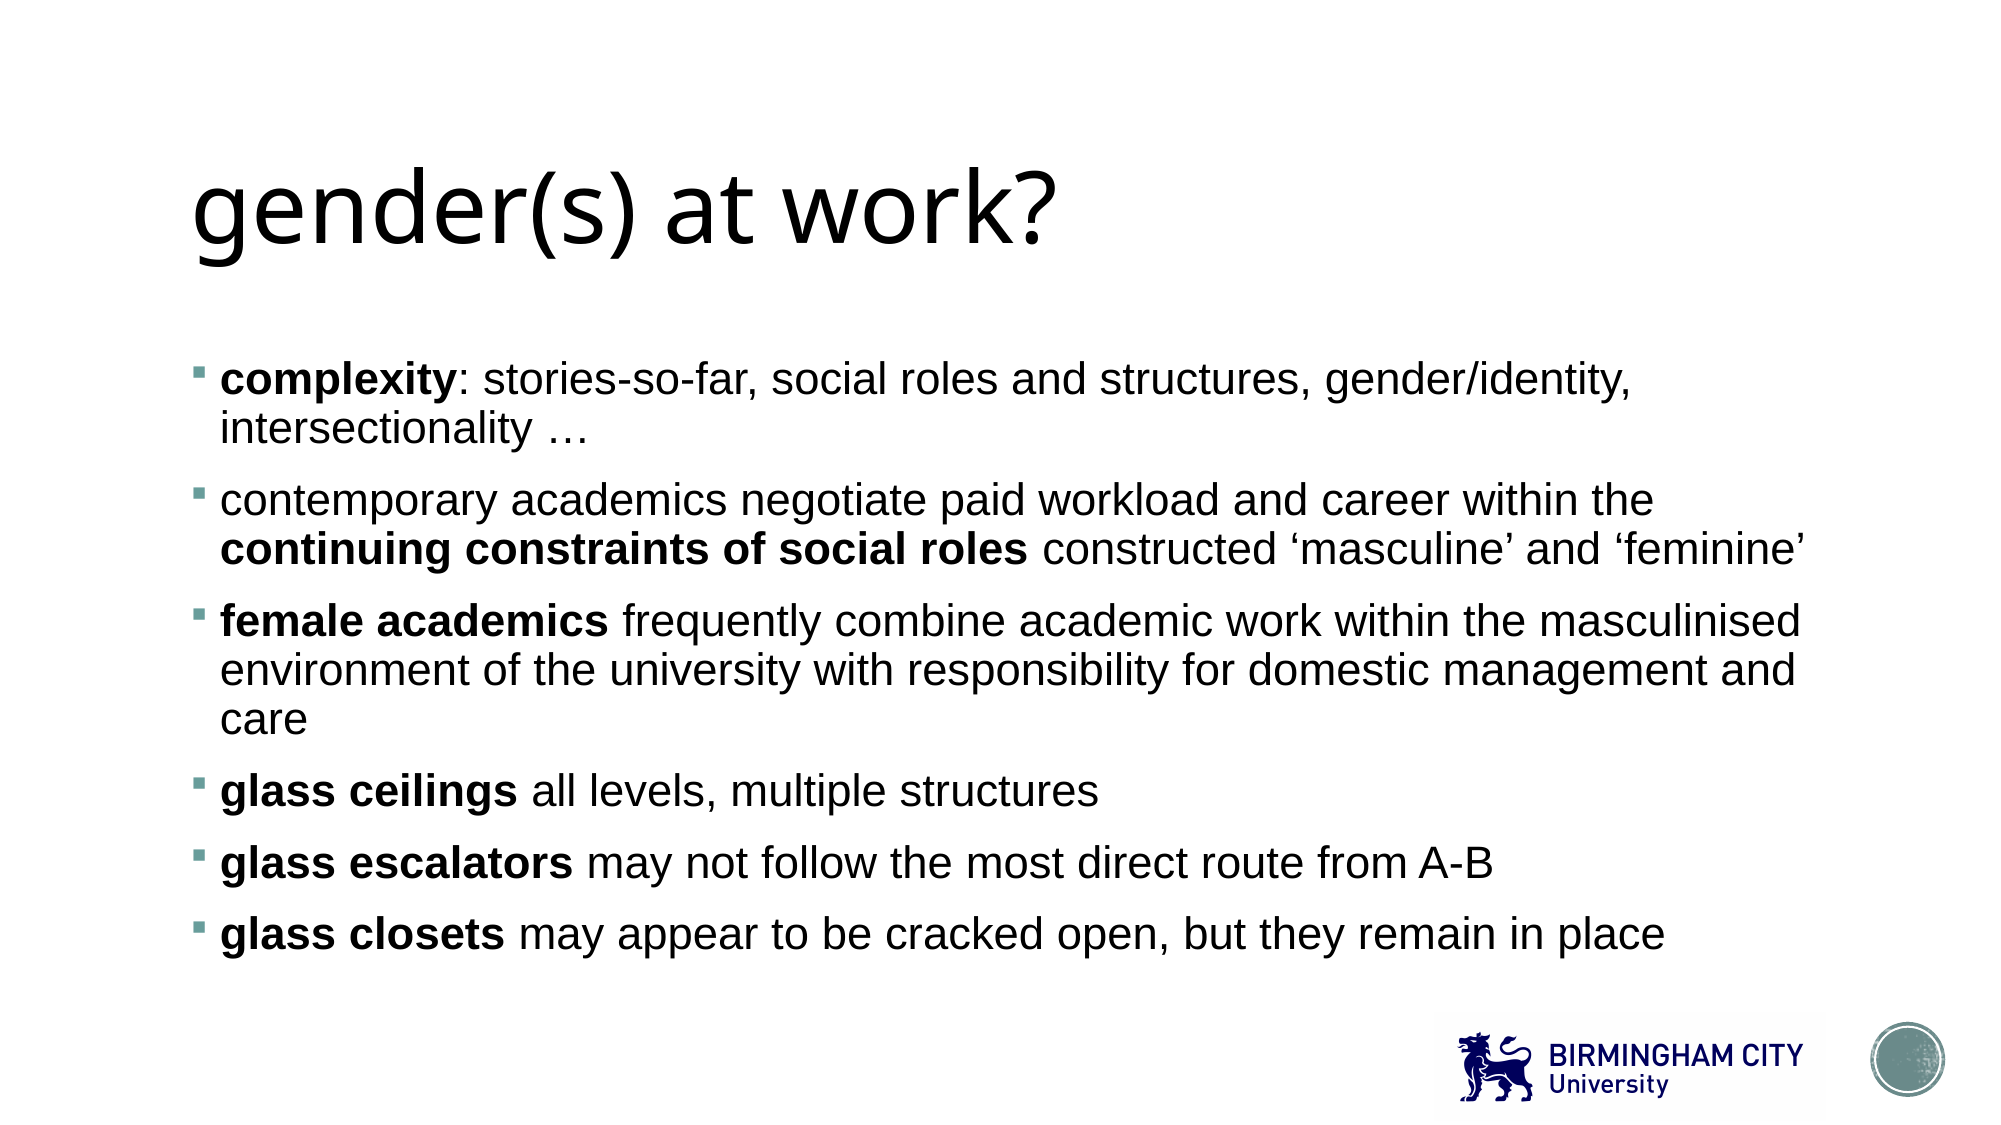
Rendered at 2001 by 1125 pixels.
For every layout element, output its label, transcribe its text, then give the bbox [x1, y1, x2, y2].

list complexity: stories-so-far, social roles and structures, gender/identity, intersectionality … contemporary academics negotiate paid workload and career within the continuing constraints of social roles constructed ‘masculine’ and ‘feminine’ female academics frequently combine academic work within the masculinised environment of the university with responsibility for domestic management and care glass ceilings all levels, multiple structures glass escalators may not follow the most direct route from A-B glass closets may appear to be cracked open, but they remain in place [175, 348, 1826, 1013]
picture [1434, 1012, 1826, 1121]
title gender(s) at work? [175, 79, 1826, 344]
